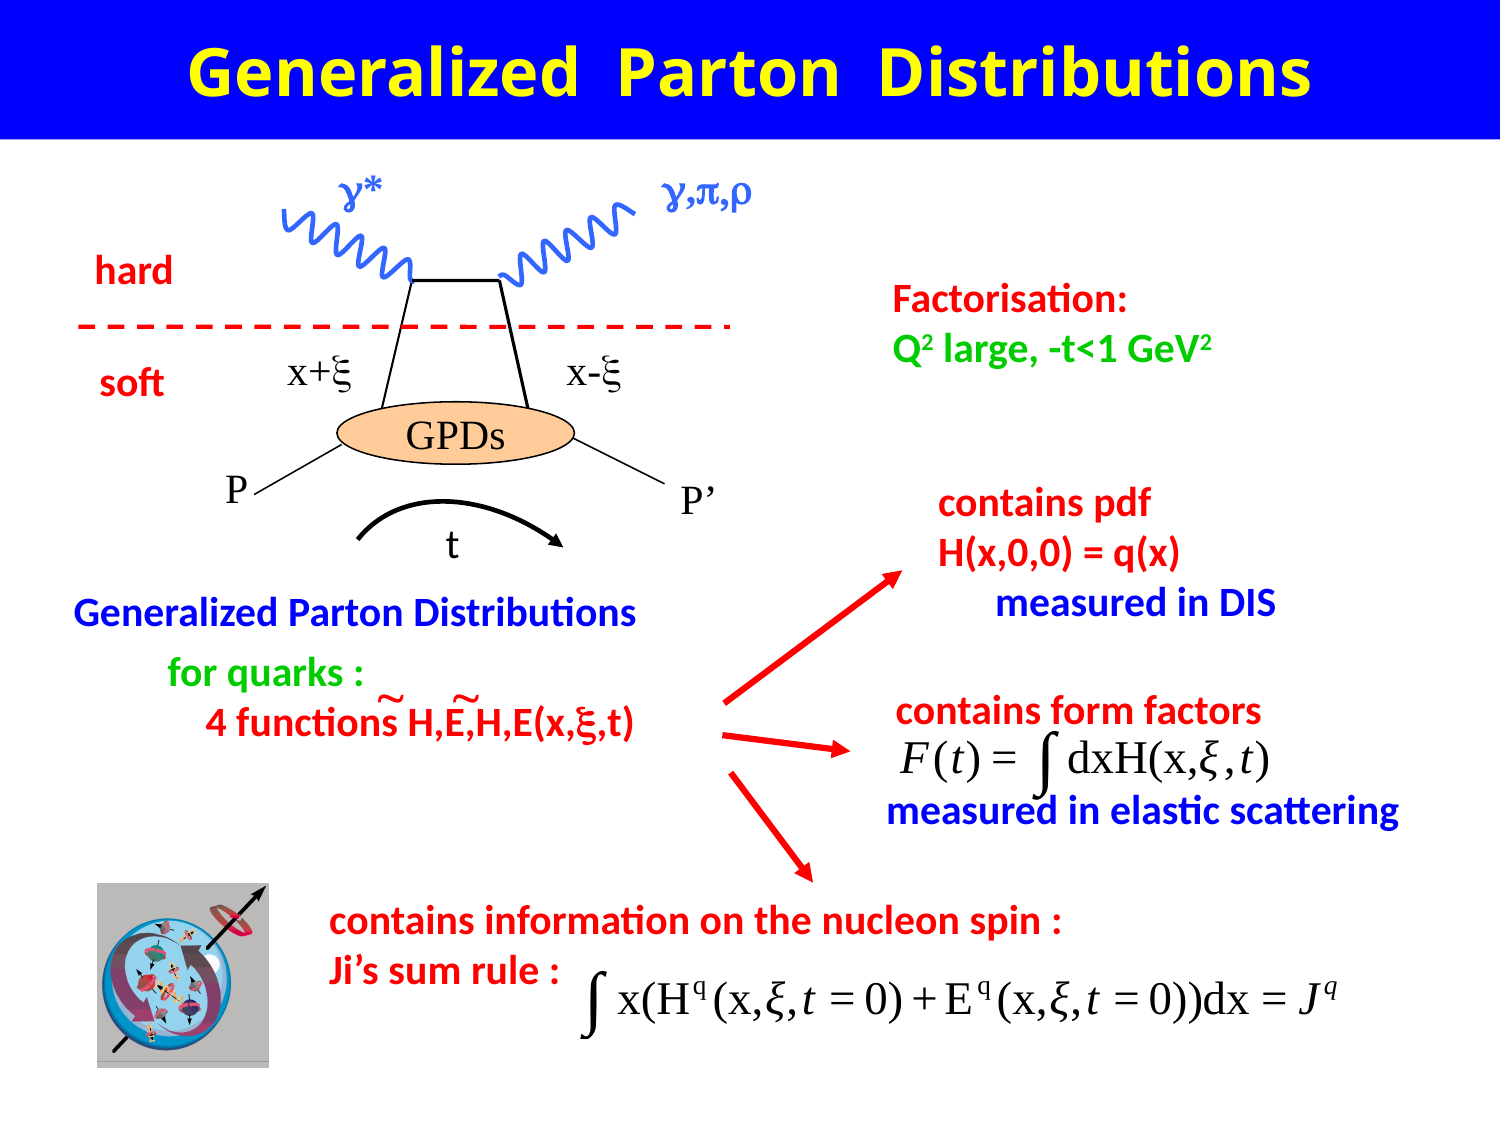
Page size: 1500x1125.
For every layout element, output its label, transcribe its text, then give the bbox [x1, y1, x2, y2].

picture [97, 883, 269, 1068]
text_box [727, 735, 851, 756]
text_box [75, 155, 769, 582]
text_box contains pdf H(x,0,0) = q(x) measured in DIS [925, 468, 1290, 631]
title Generalized Parton Distributions [0, 0, 1500, 140]
text_box contains information on the nucleon spin : Ji’s sum rule : [316, 886, 1076, 999]
text_box contains form factors measured in elastic scattering [873, 676, 1413, 839]
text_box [80, 638, 723, 768]
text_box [568, 964, 1347, 1039]
text_box [730, 772, 814, 883]
text_box [421, 590, 530, 637]
text_box Generalized Parton Distributions [494, 590, 650, 637]
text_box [1050, 868, 1094, 935]
text_box [727, 570, 903, 702]
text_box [892, 722, 1276, 802]
text_box Factorisation: Q2 large, -t<1 GeV2 [880, 264, 1225, 378]
text_box Generalized Parton Distributions [61, 578, 479, 642]
